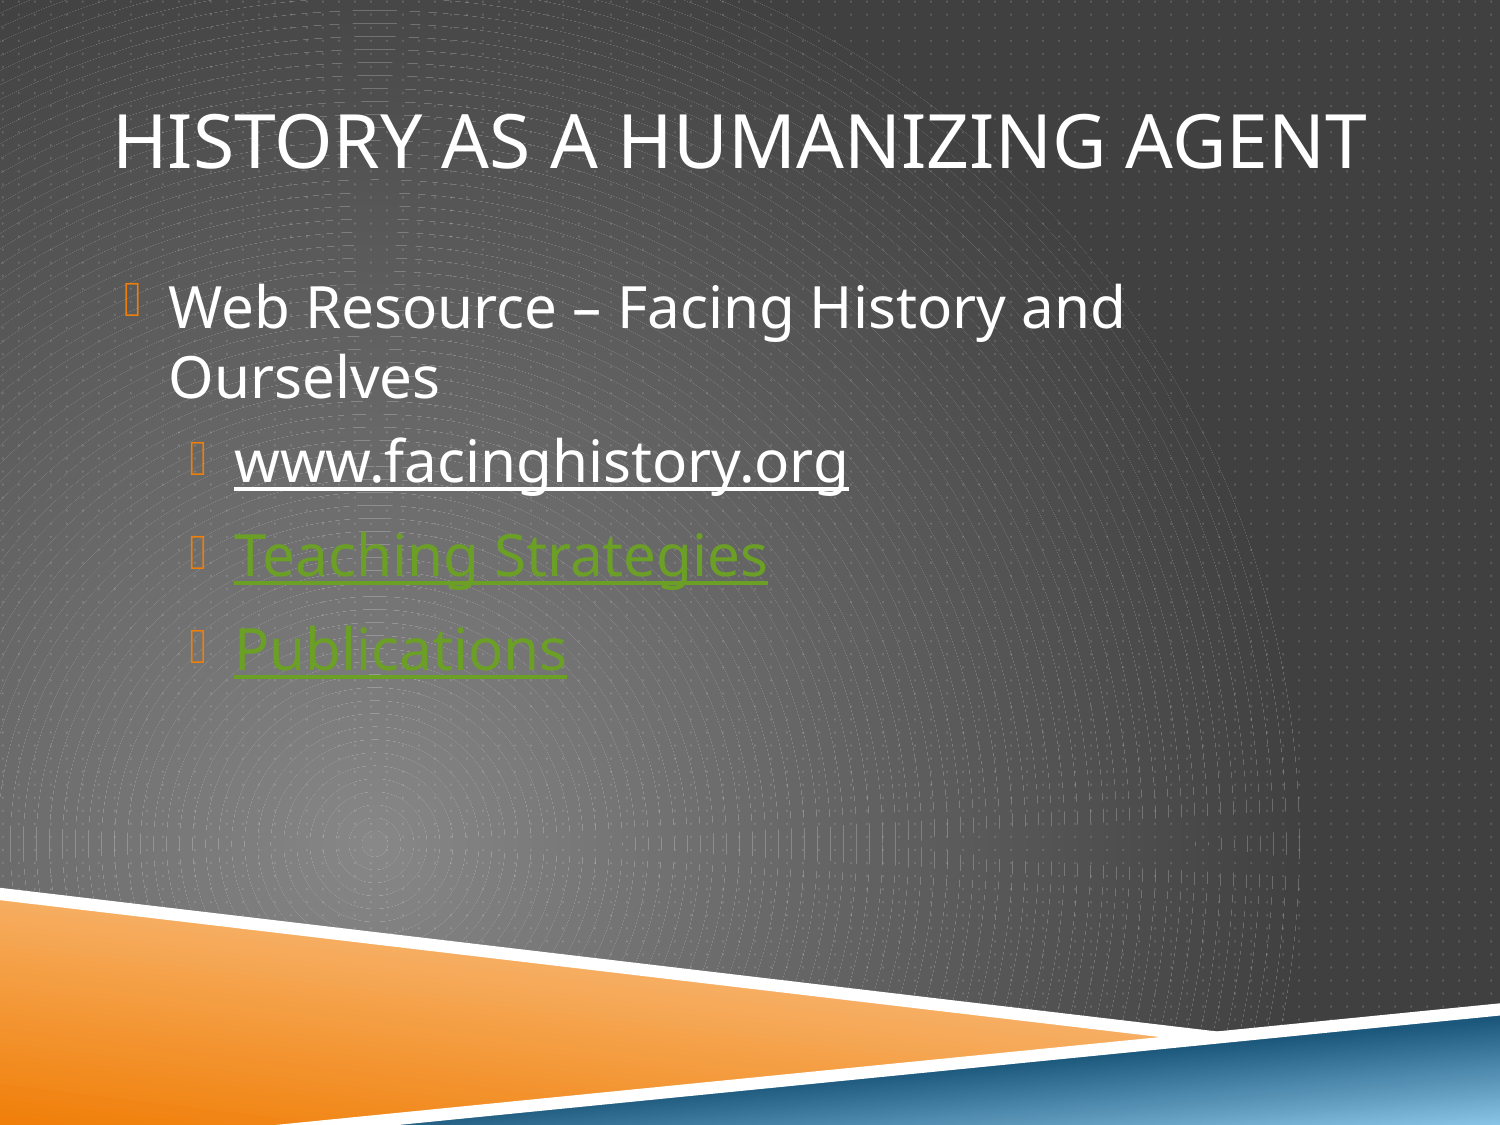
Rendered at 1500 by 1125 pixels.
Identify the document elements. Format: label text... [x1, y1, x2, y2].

title History as a humanizing agent [112, 45, 1388, 233]
list Web Resource – Facing History and Ourselves www.facinghistory.org Teaching Strategies Publications [112, 262, 1388, 875]
